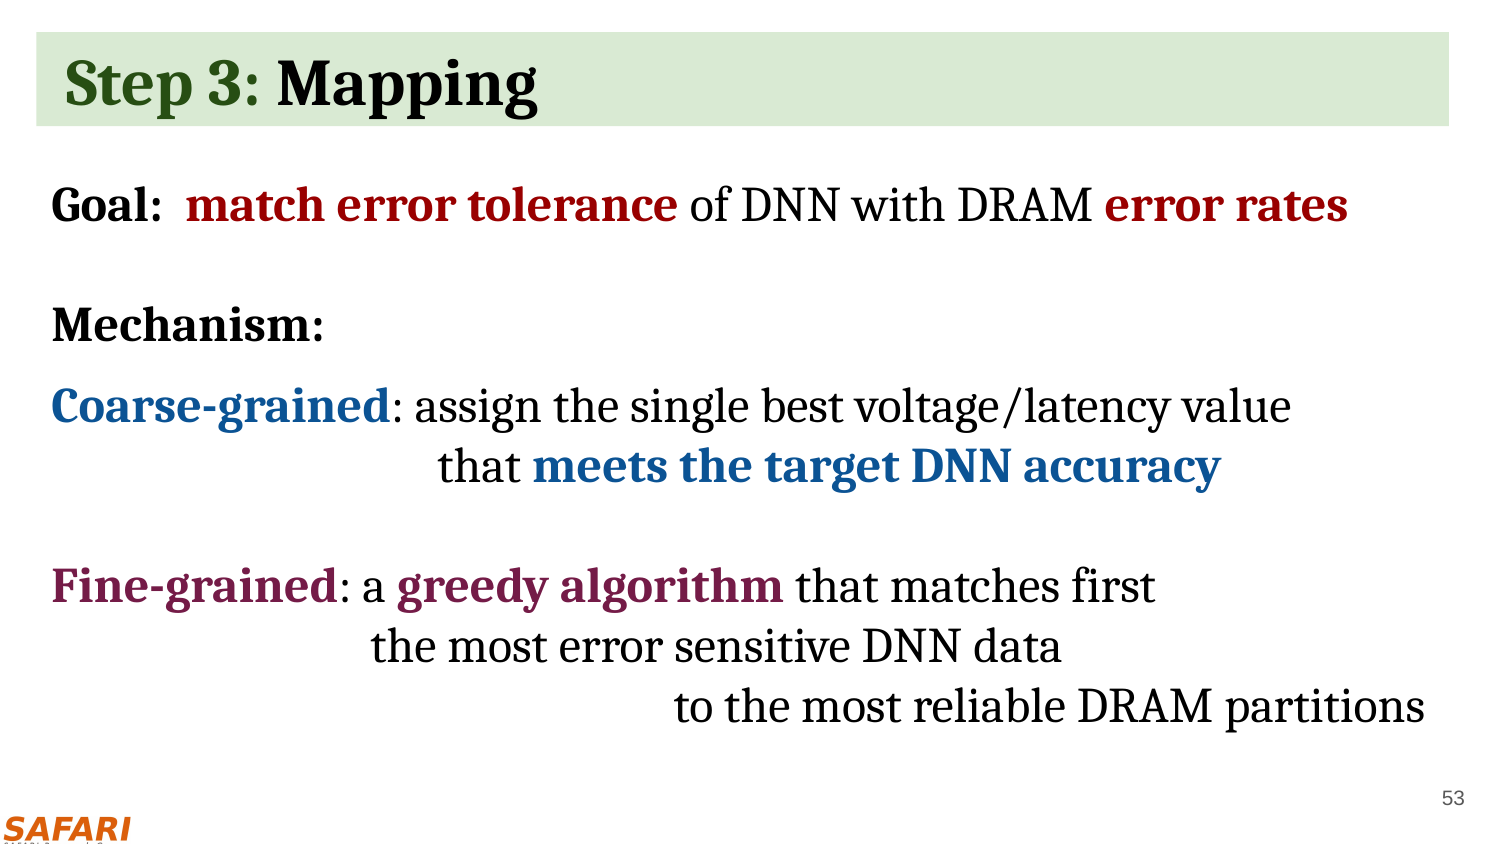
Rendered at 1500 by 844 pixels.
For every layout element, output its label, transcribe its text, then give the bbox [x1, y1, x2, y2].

list Goal: match error tolerance of DNN with DRAM error rates Mechanism: Coarse-grained: assign the single best voltage/latency value that meets the target DNN accuracy Fine-grained: a greedy algorithm that matches first the most error sensitive DNN data to the most reliable DRAM partitions [36, 156, 1500, 408]
title Step 3: Mapping [36, 32, 1449, 127]
picture [0, 815, 132, 844]
slide_number ‹#› [1389, 764, 1480, 830]
